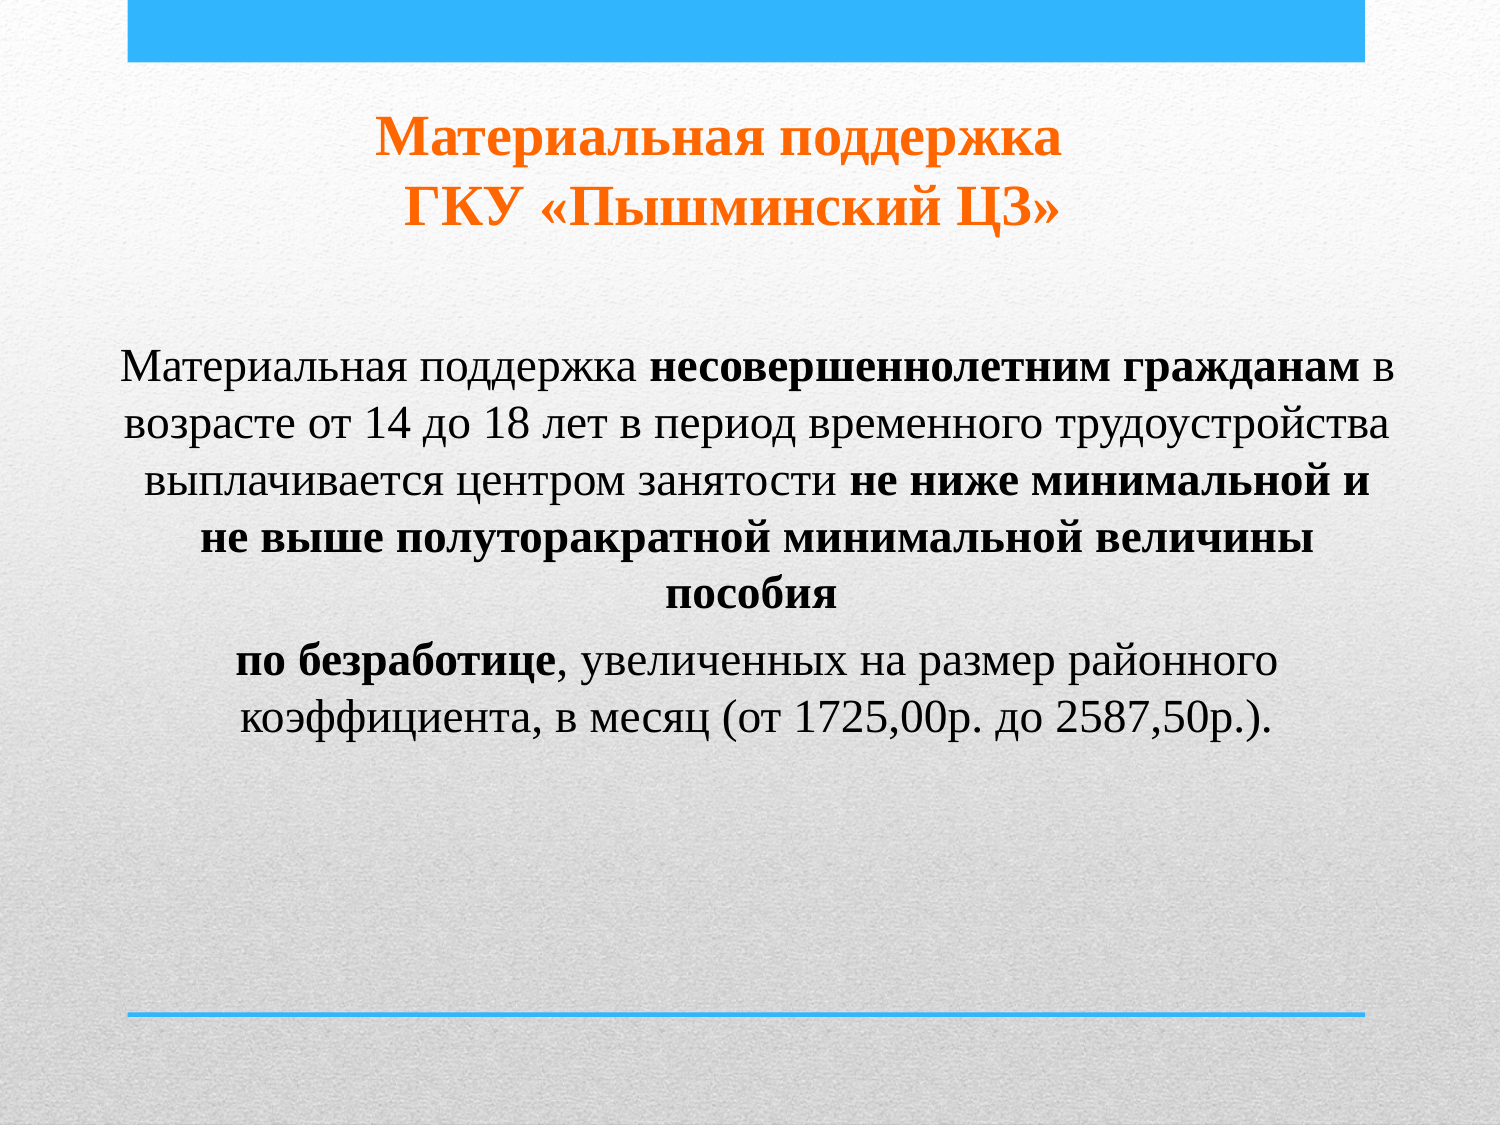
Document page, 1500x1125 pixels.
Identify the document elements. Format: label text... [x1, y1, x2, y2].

text_box Материальная поддержка ГКУ «Пышминский ЦЗ» [76, 89, 1376, 245]
list Материальная поддержка несовершеннолетним гражданам в возрасте от 14 до 18 лет в период временного трудоустройства выплачивается центром занятости не ниже минимальной и не выше полуторакратной минимальной величины пособия по безработице, увеличенных на размер районного коэффициента, в месяц (от 1725,00р. до 2587,50р.). [100, 326, 1415, 752]
